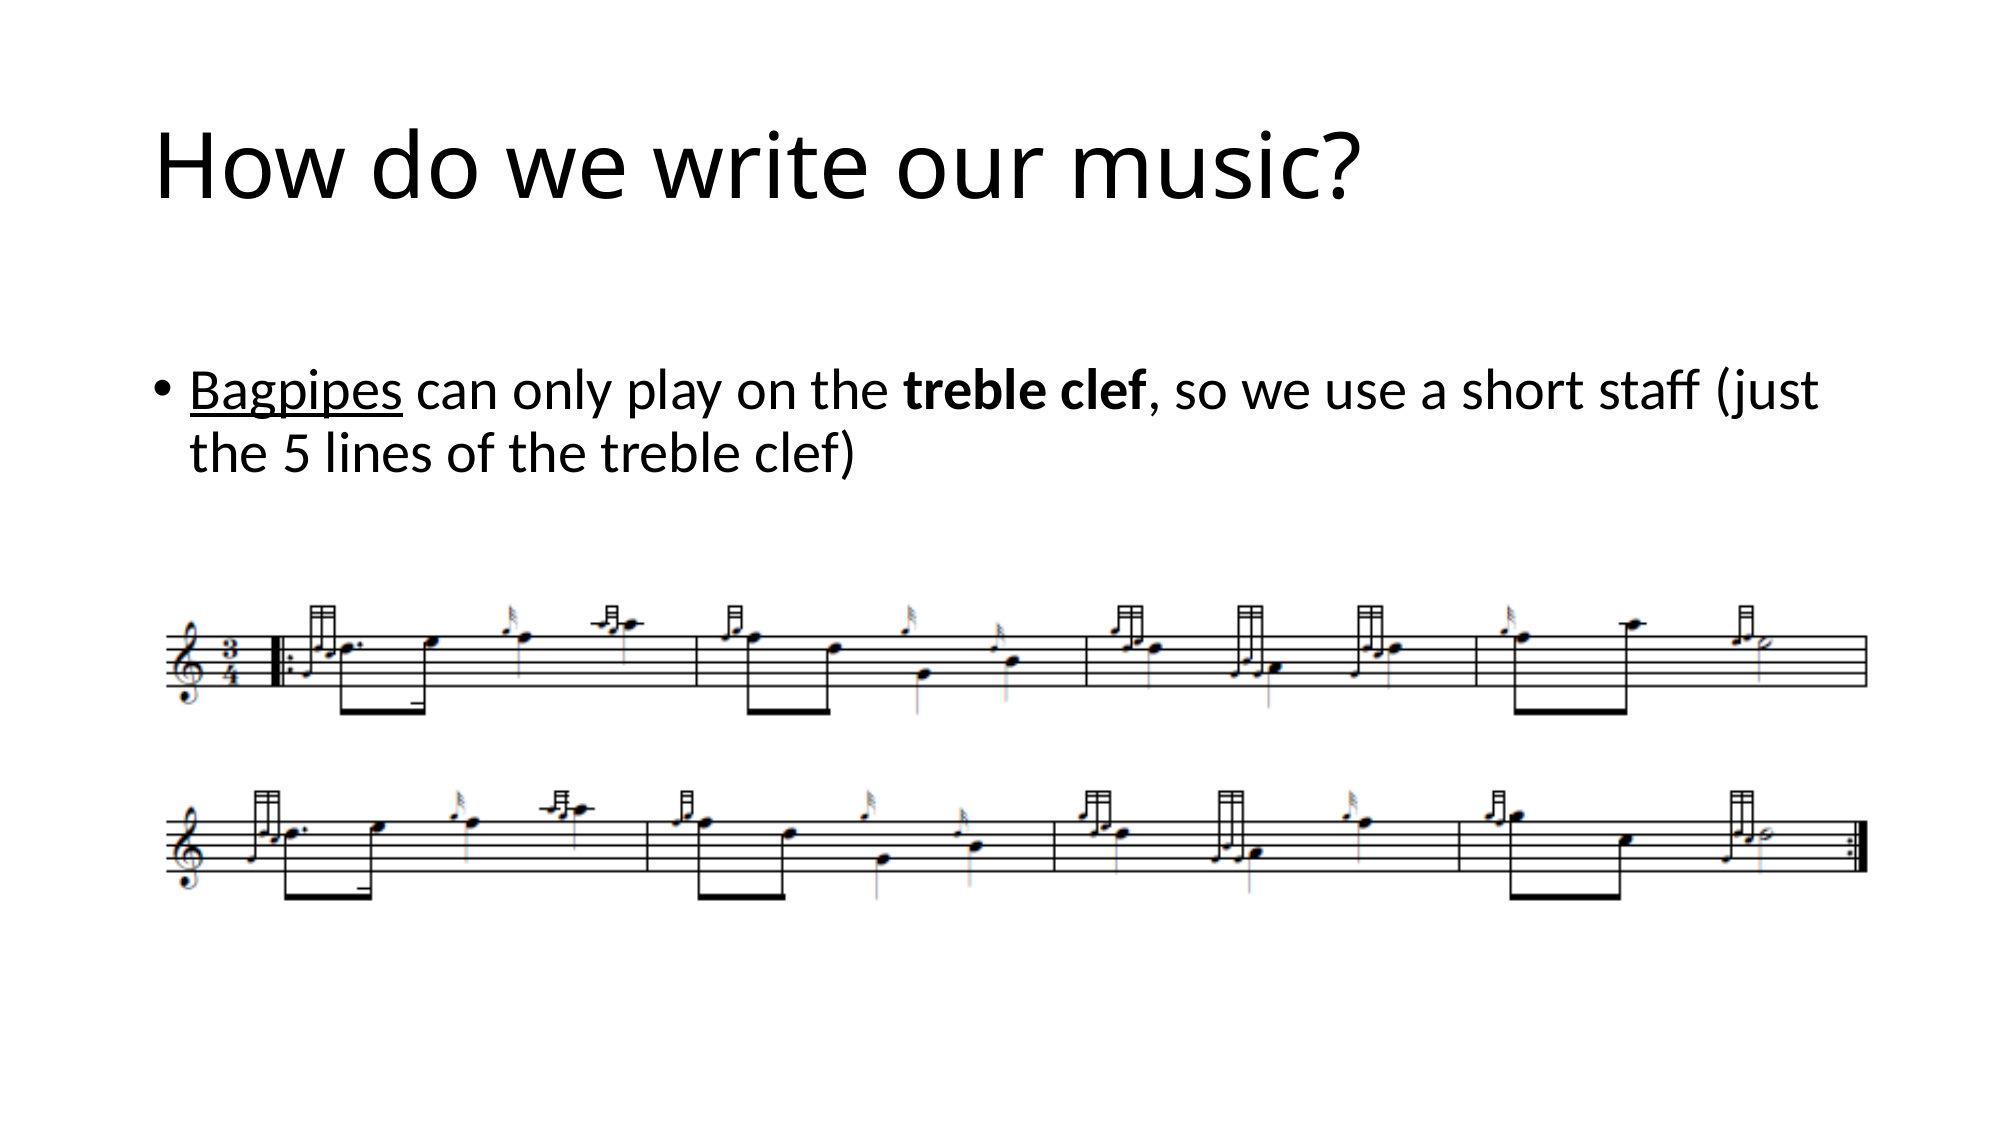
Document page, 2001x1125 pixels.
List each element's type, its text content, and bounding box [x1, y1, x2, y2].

list Bagpipes can only play on the treble clef, so we use a short staff (just the 5 lines of the treble clef) [137, 351, 1912, 530]
title How do we write our music? [137, 59, 1863, 278]
picture [152, 593, 1882, 914]
